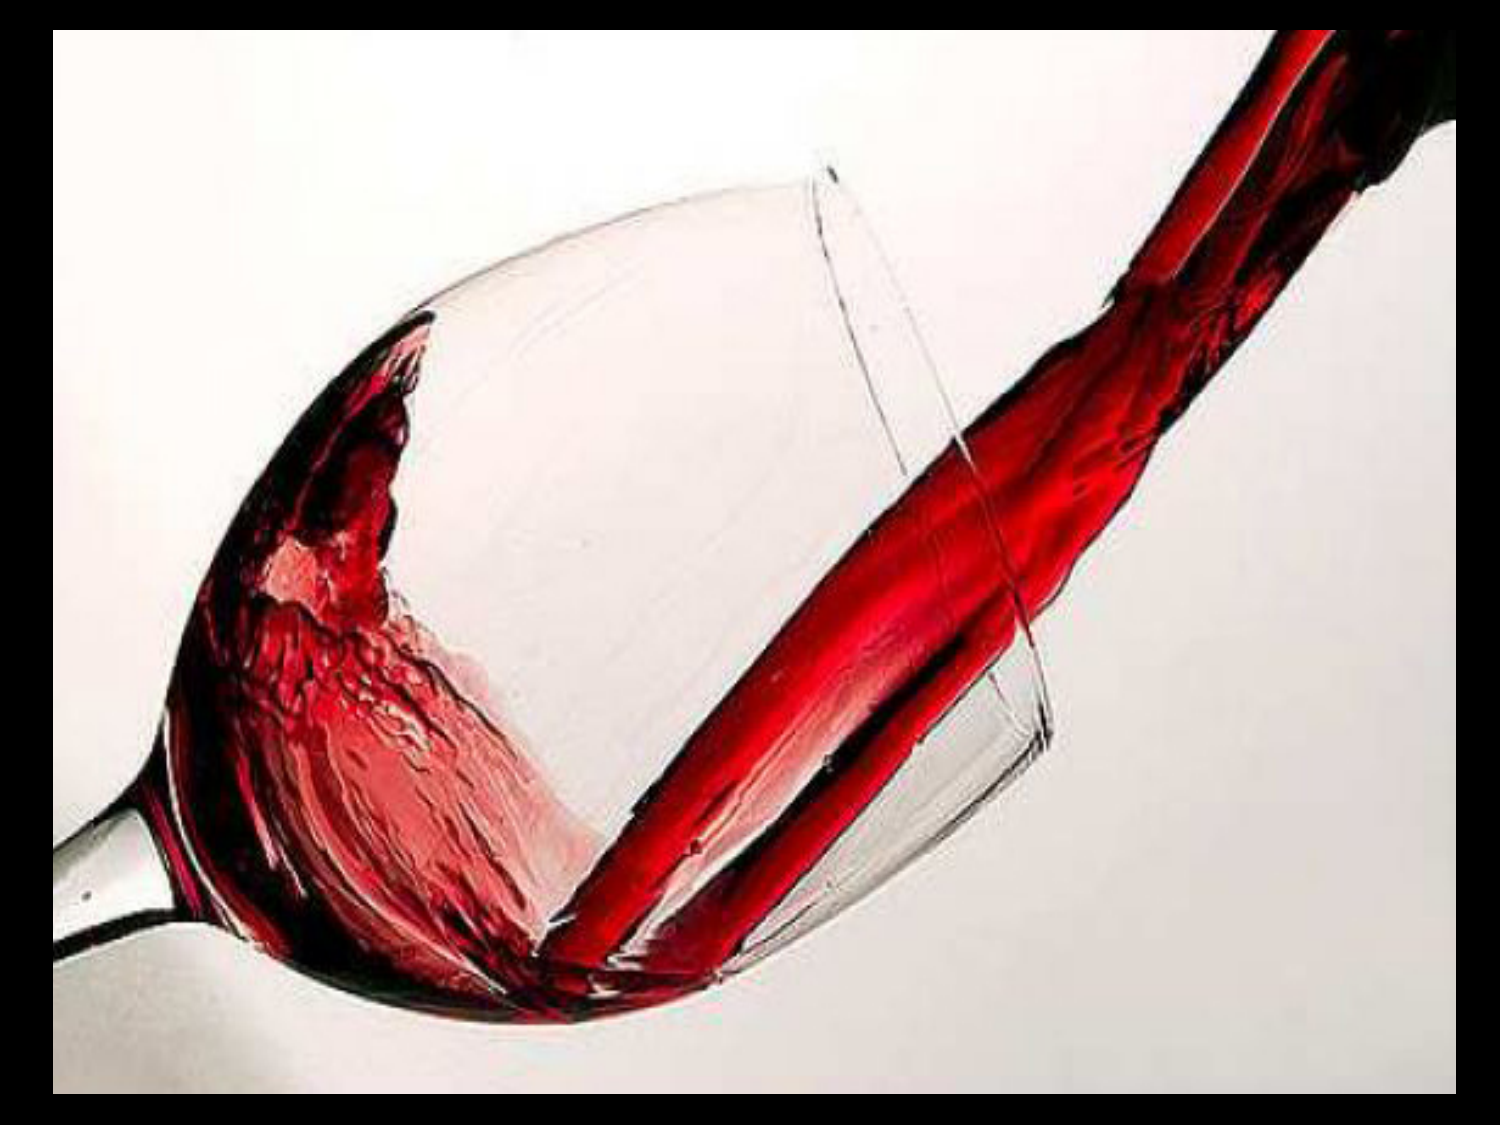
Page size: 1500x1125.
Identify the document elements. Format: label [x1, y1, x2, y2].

picture [52, 30, 1457, 1095]
